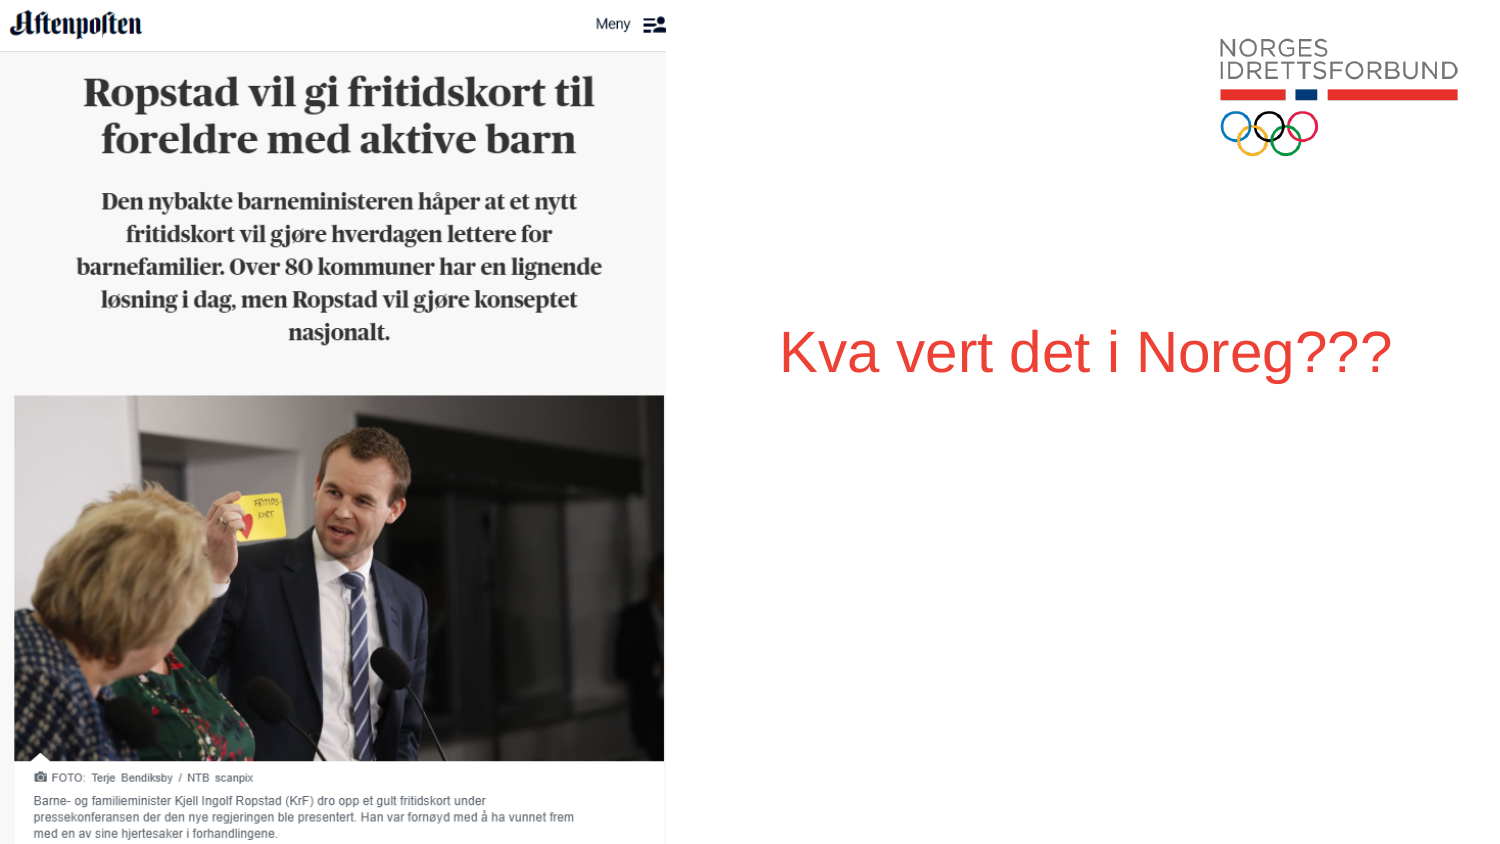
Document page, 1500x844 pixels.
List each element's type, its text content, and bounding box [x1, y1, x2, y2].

title Kva vert det i Noreg??? [702, 306, 1471, 422]
picture [0, 0, 666, 844]
picture [1189, 8, 1488, 186]
